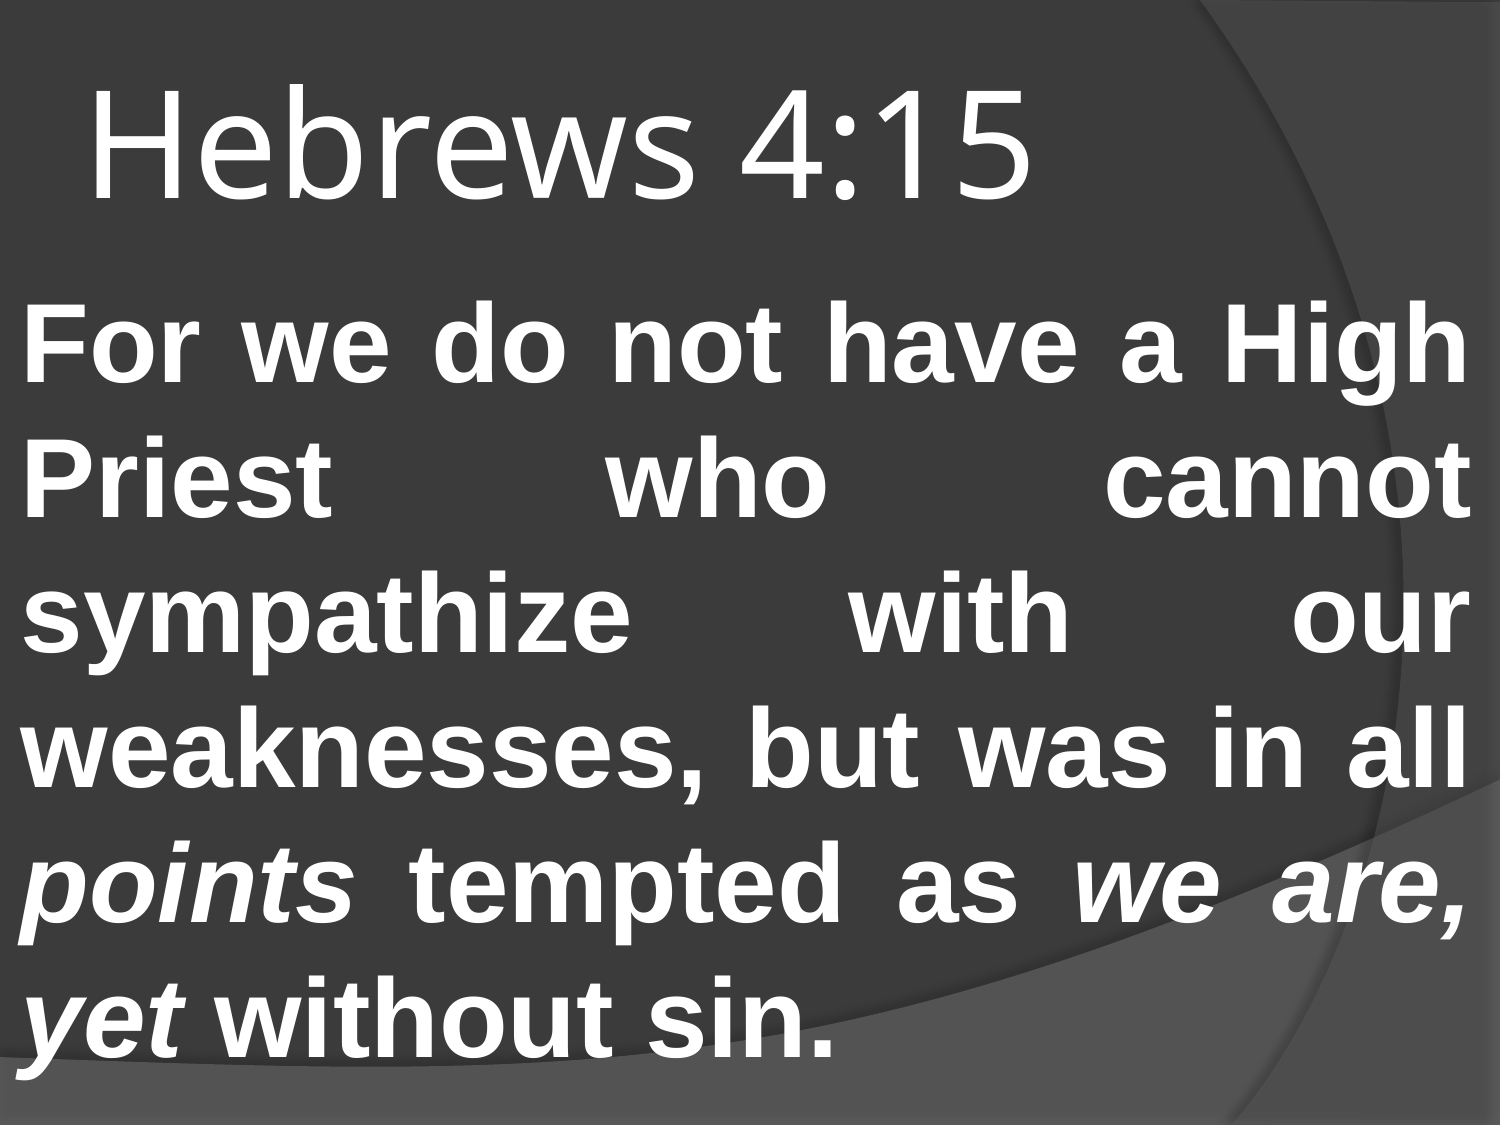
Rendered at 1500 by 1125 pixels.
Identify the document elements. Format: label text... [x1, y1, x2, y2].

title Hebrews 4:15 [75, 45, 1300, 233]
list For we do not have a High Priest who cannot sympathize with our weaknesses, but was in all points tempted as we are, yet without sin. [0, 262, 1488, 1125]
